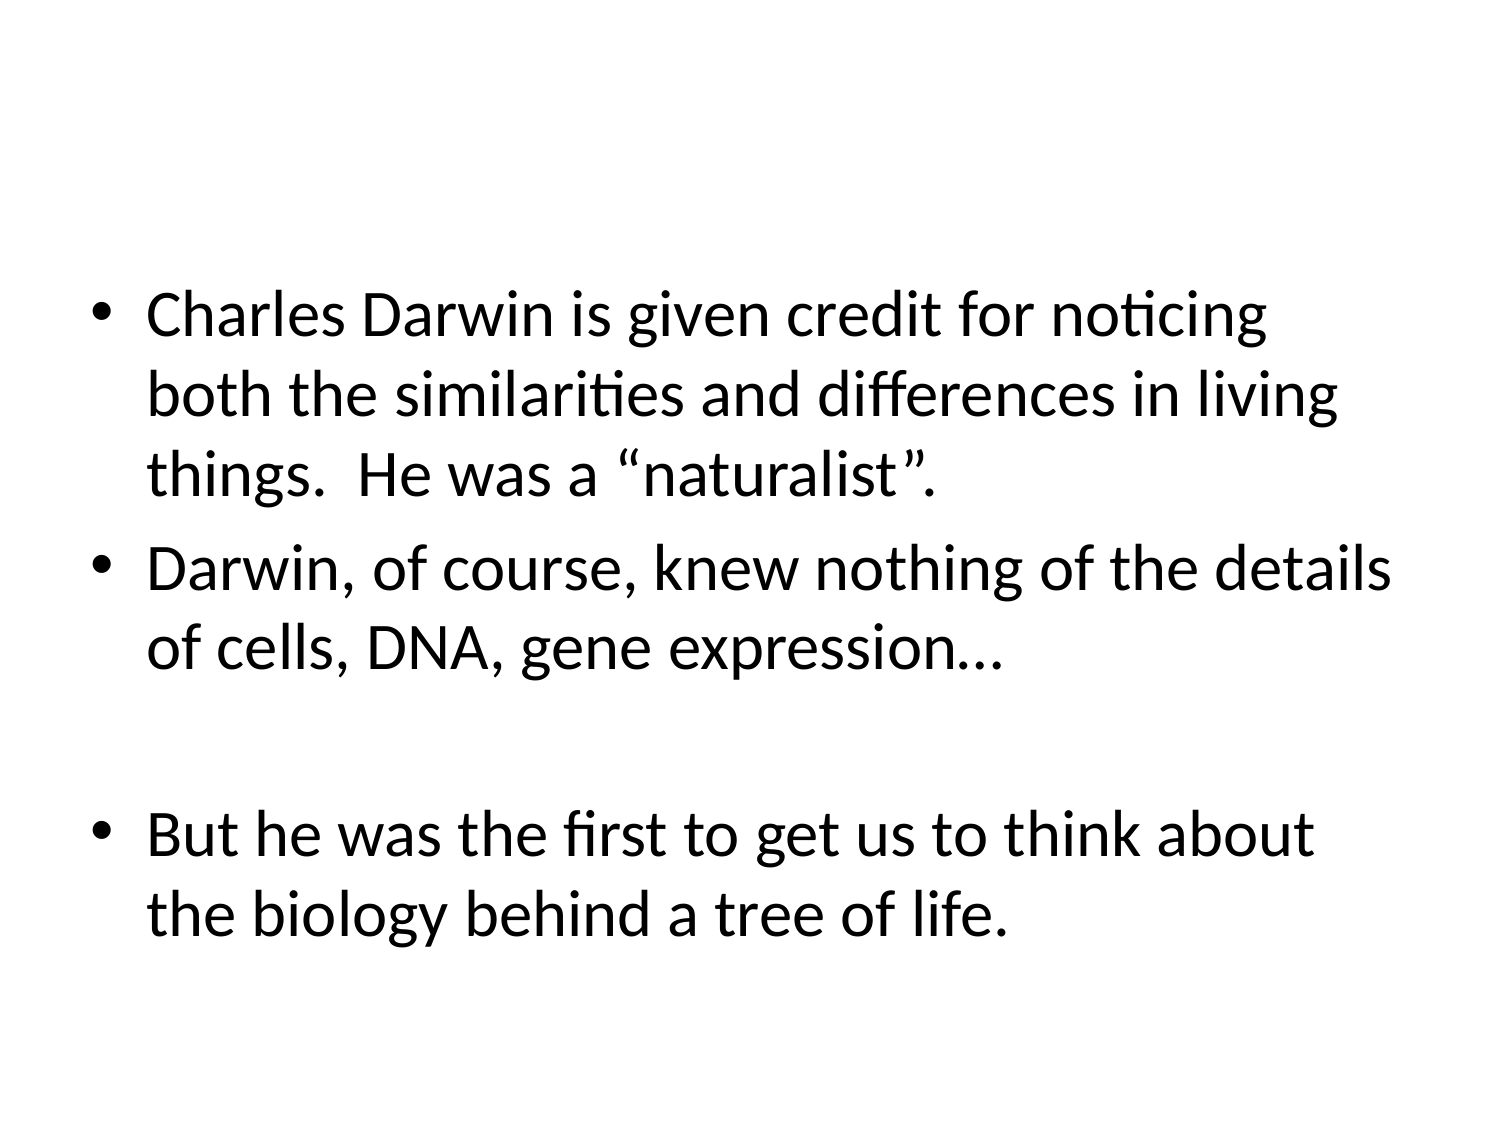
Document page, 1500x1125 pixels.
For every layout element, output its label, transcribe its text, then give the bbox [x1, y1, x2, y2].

list Charles Darwin is given credit for noticing both the similarities and differences in living things. He was a “naturalist”. Darwin, of course, knew nothing of the details of cells, DNA, gene expression… But he was the first to get us to think about the biology behind a tree of life. [75, 262, 1425, 1005]
